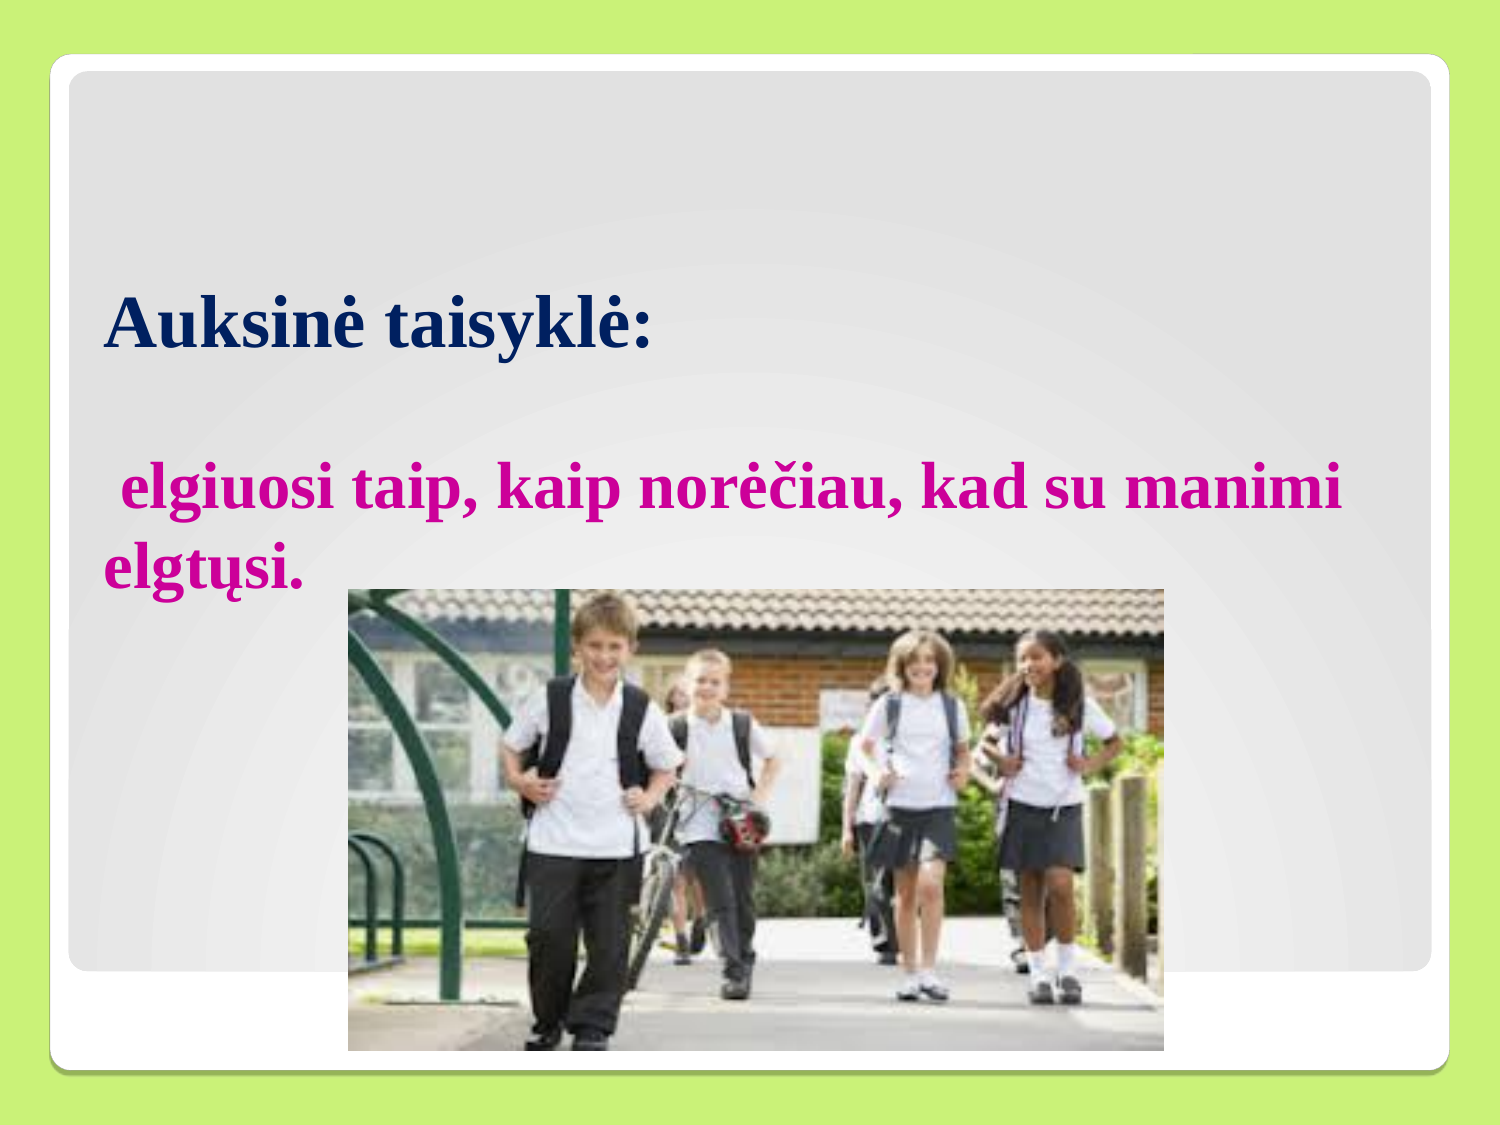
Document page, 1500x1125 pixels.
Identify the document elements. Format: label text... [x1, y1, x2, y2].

picture [348, 588, 1164, 1051]
title Auksinė taisyklė: elgiuosi taip, kaip norėčiau, kad su manimi elgtųsi. [88, 125, 1431, 610]
